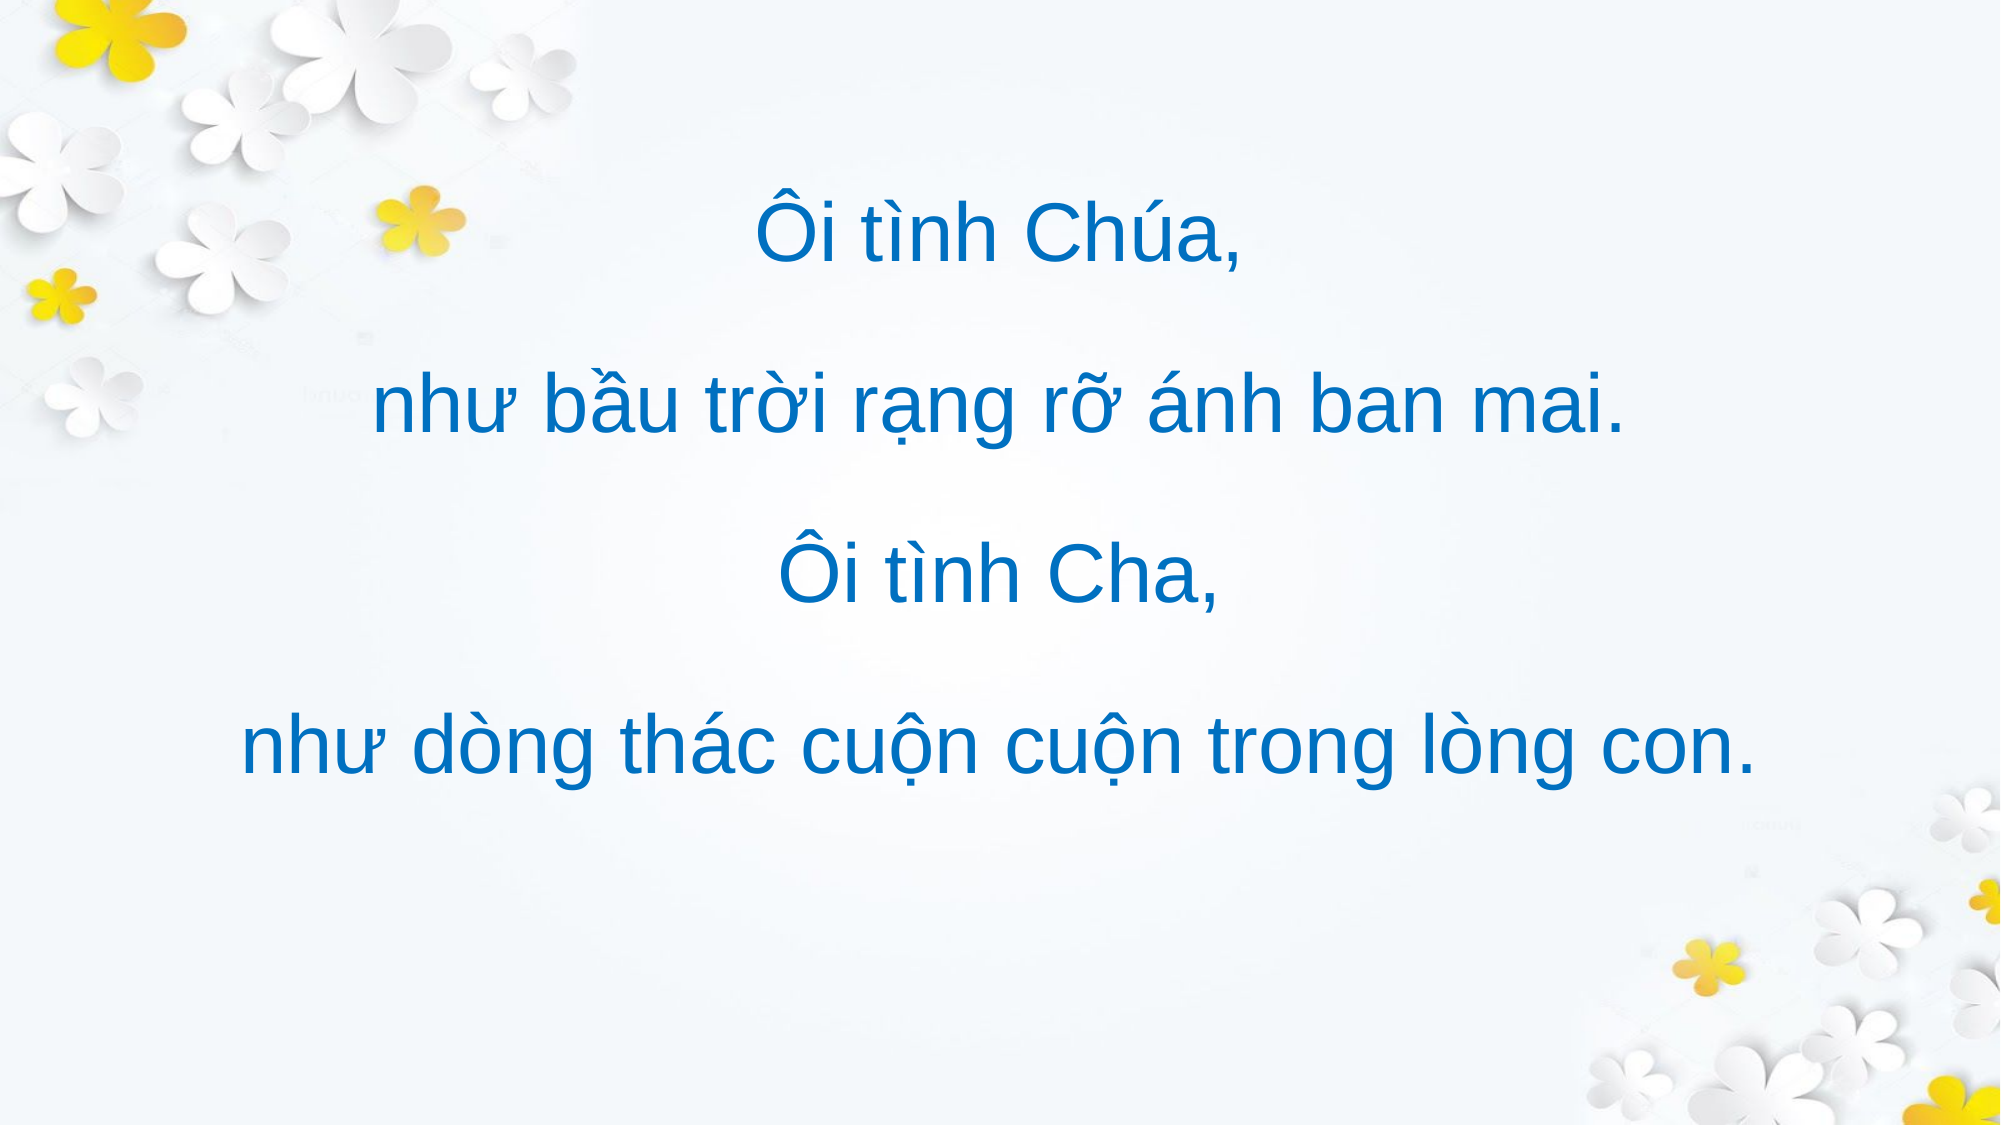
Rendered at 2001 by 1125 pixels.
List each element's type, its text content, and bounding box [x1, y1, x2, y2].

list Ôi tình Chúa, như bầu trời rạng rỡ ánh ban mai. Ôi tình Cha, như dòng thác cuộn cuộn trong lòng con. [0, 0, 2000, 1125]
